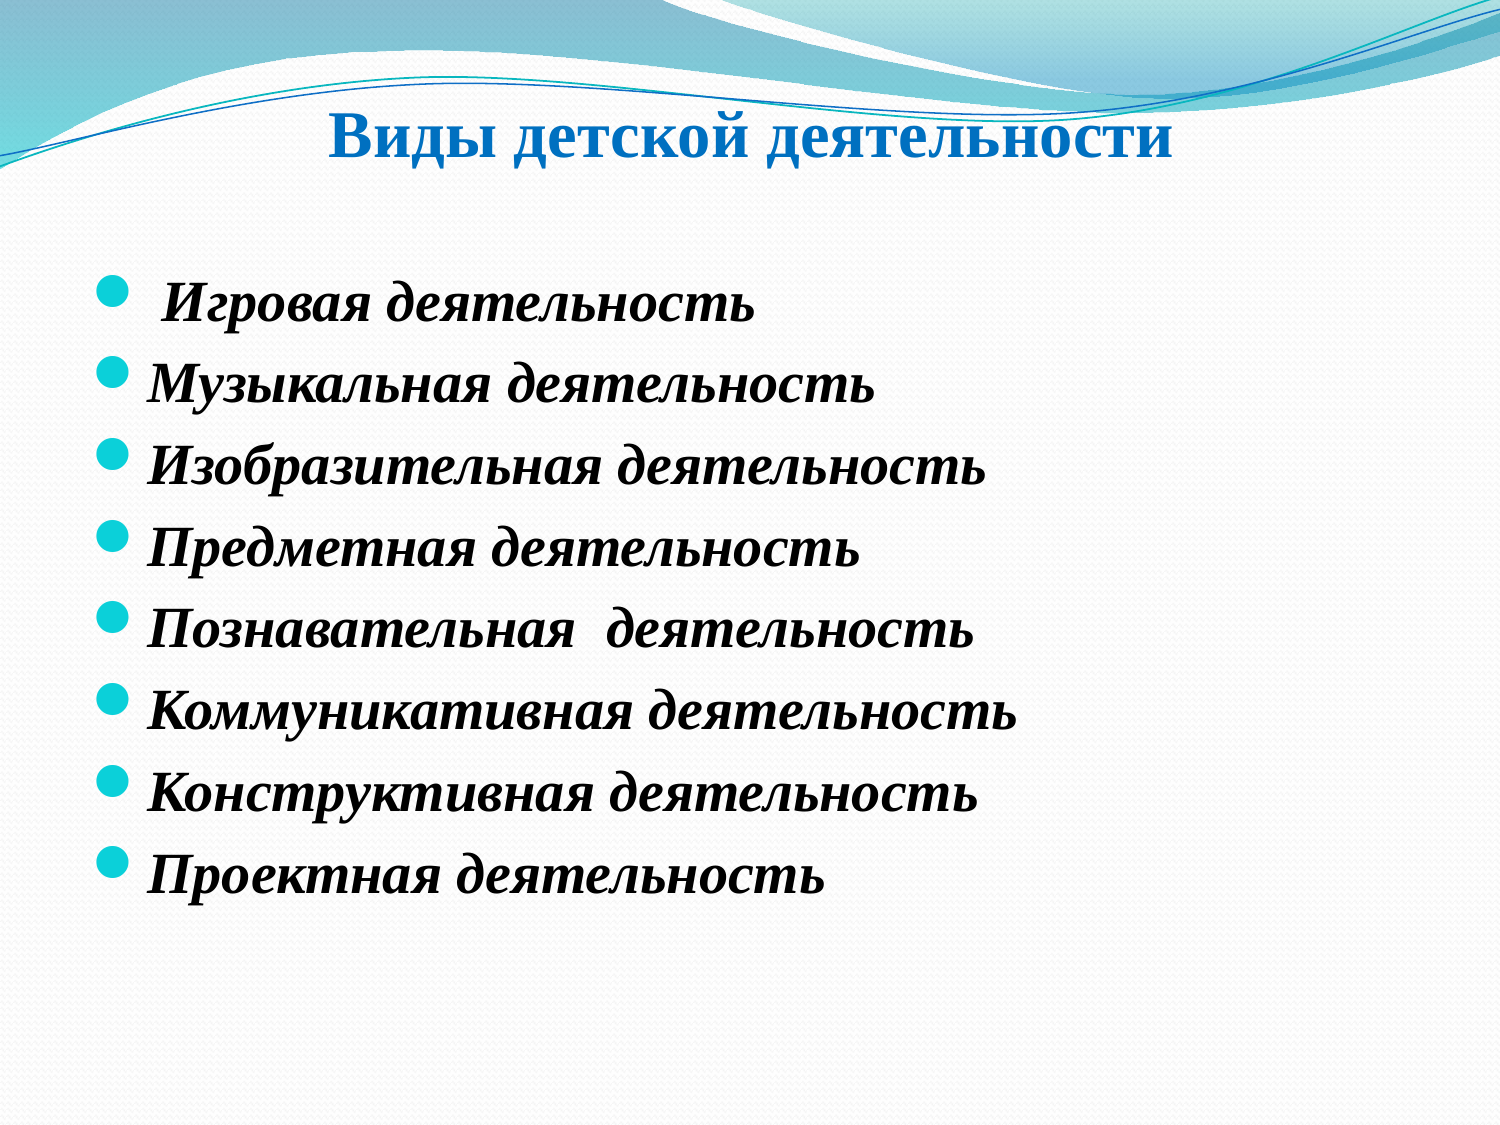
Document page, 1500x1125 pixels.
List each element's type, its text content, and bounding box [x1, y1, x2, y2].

list Игровая деятельность Музыкальная деятельность Изобразительная деятельность Предметная деятельность Познавательная деятельность Коммуникативная деятельность Конструктивная деятельность Проектная деятельность [76, 255, 1428, 1000]
title Виды детской деятельности [76, 66, 1428, 171]
